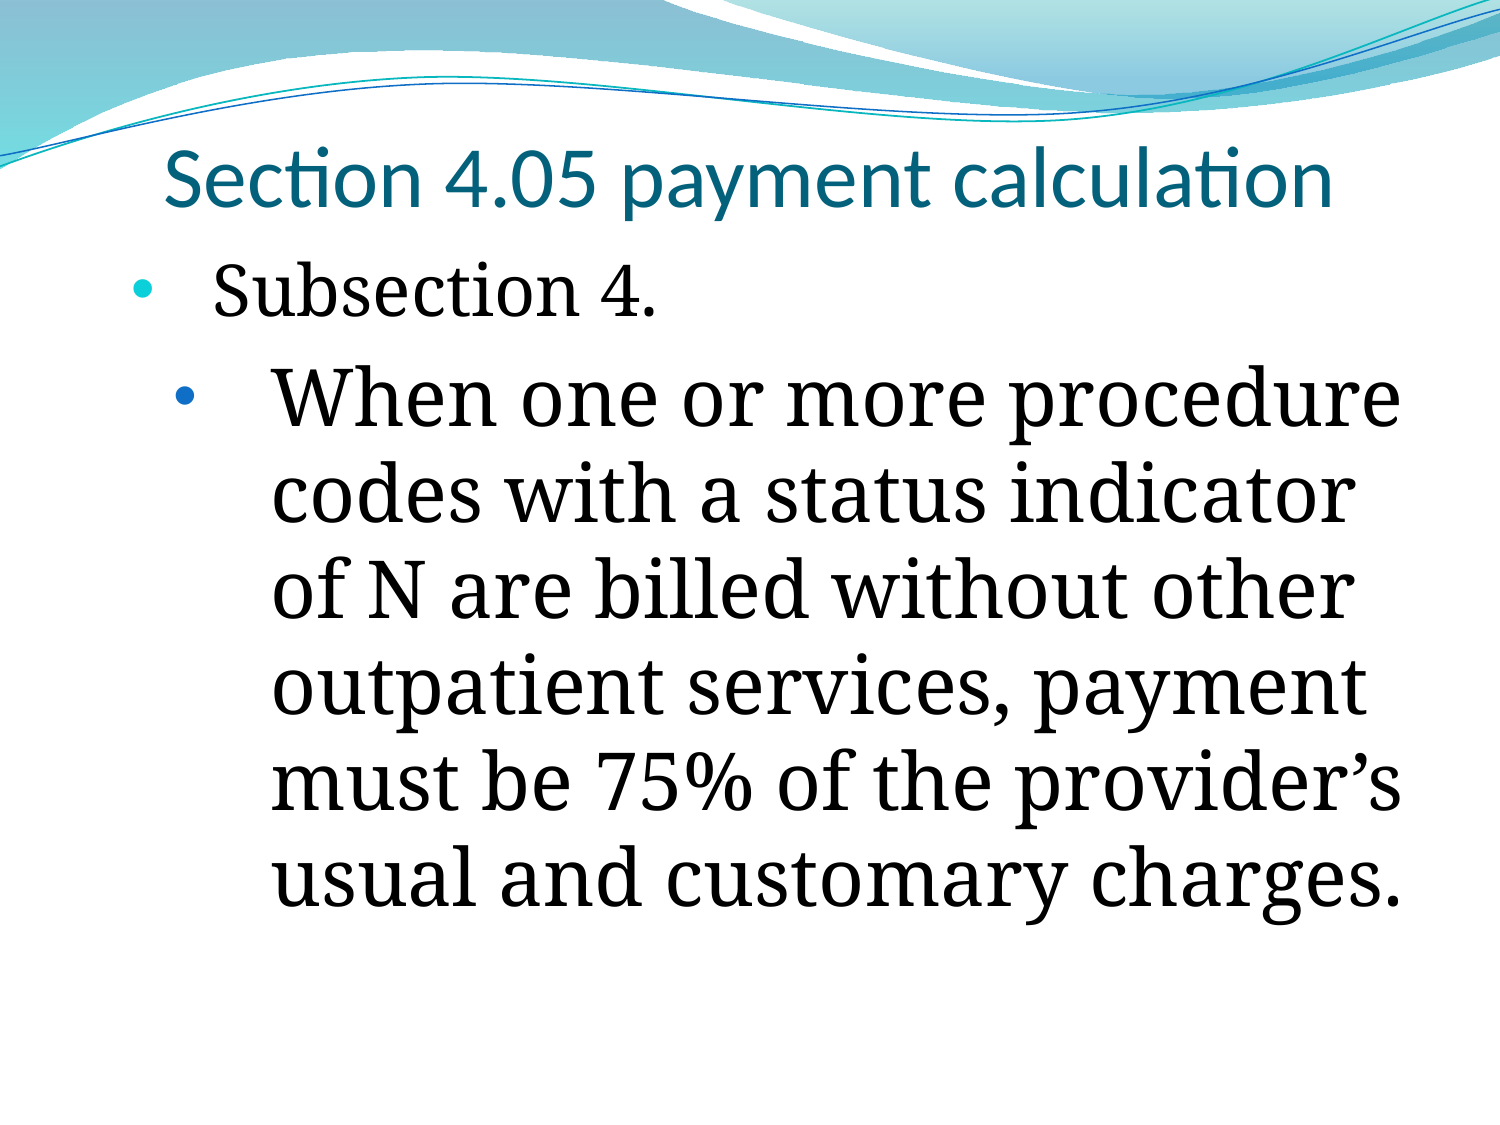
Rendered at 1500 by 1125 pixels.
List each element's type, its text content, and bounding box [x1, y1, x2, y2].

list Subsection 4. When one or more procedure codes with a status indicator of N are billed without other outpatient services, payment must be 75% of the provider’s usual and customary charges. [99, 237, 1425, 1125]
title Section 4.05 payment calculation [37, 112, 1463, 225]
